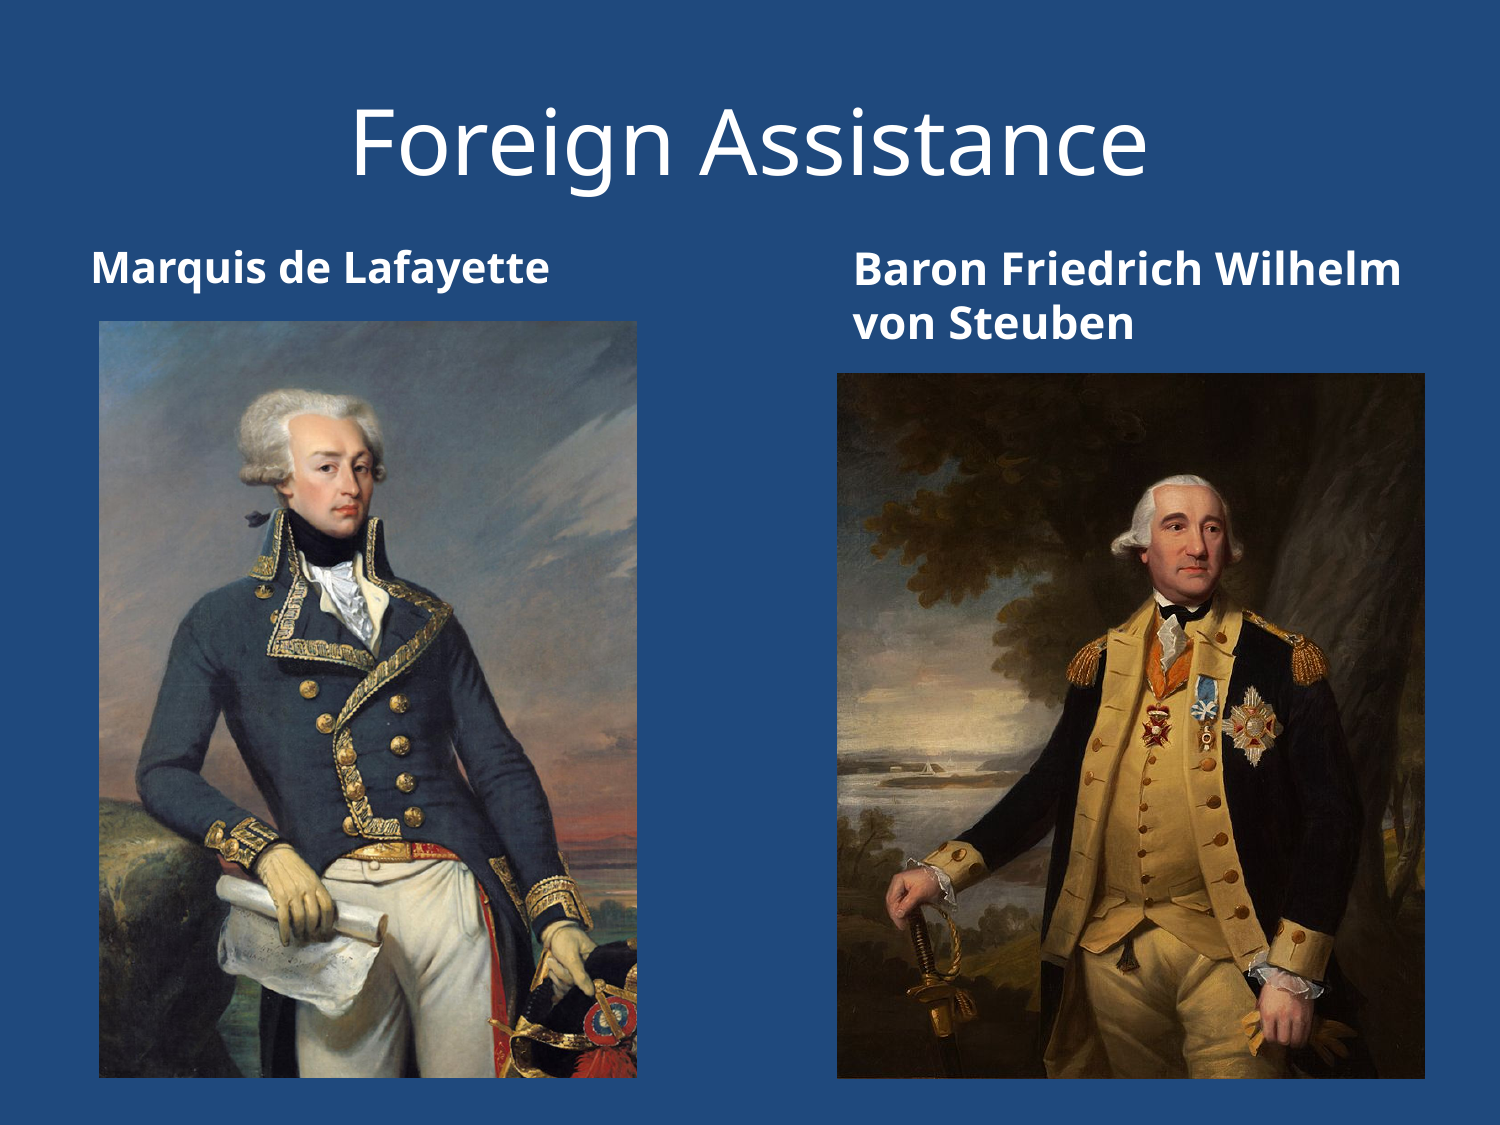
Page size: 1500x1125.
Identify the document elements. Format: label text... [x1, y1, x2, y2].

list Marquis de Lafayette [75, 232, 738, 300]
title Foreign Assistance [75, 45, 1425, 233]
list Baron Friedrich Wilhelm von Steuben [837, 232, 1425, 357]
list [99, 321, 637, 1078]
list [837, 373, 1426, 1079]
